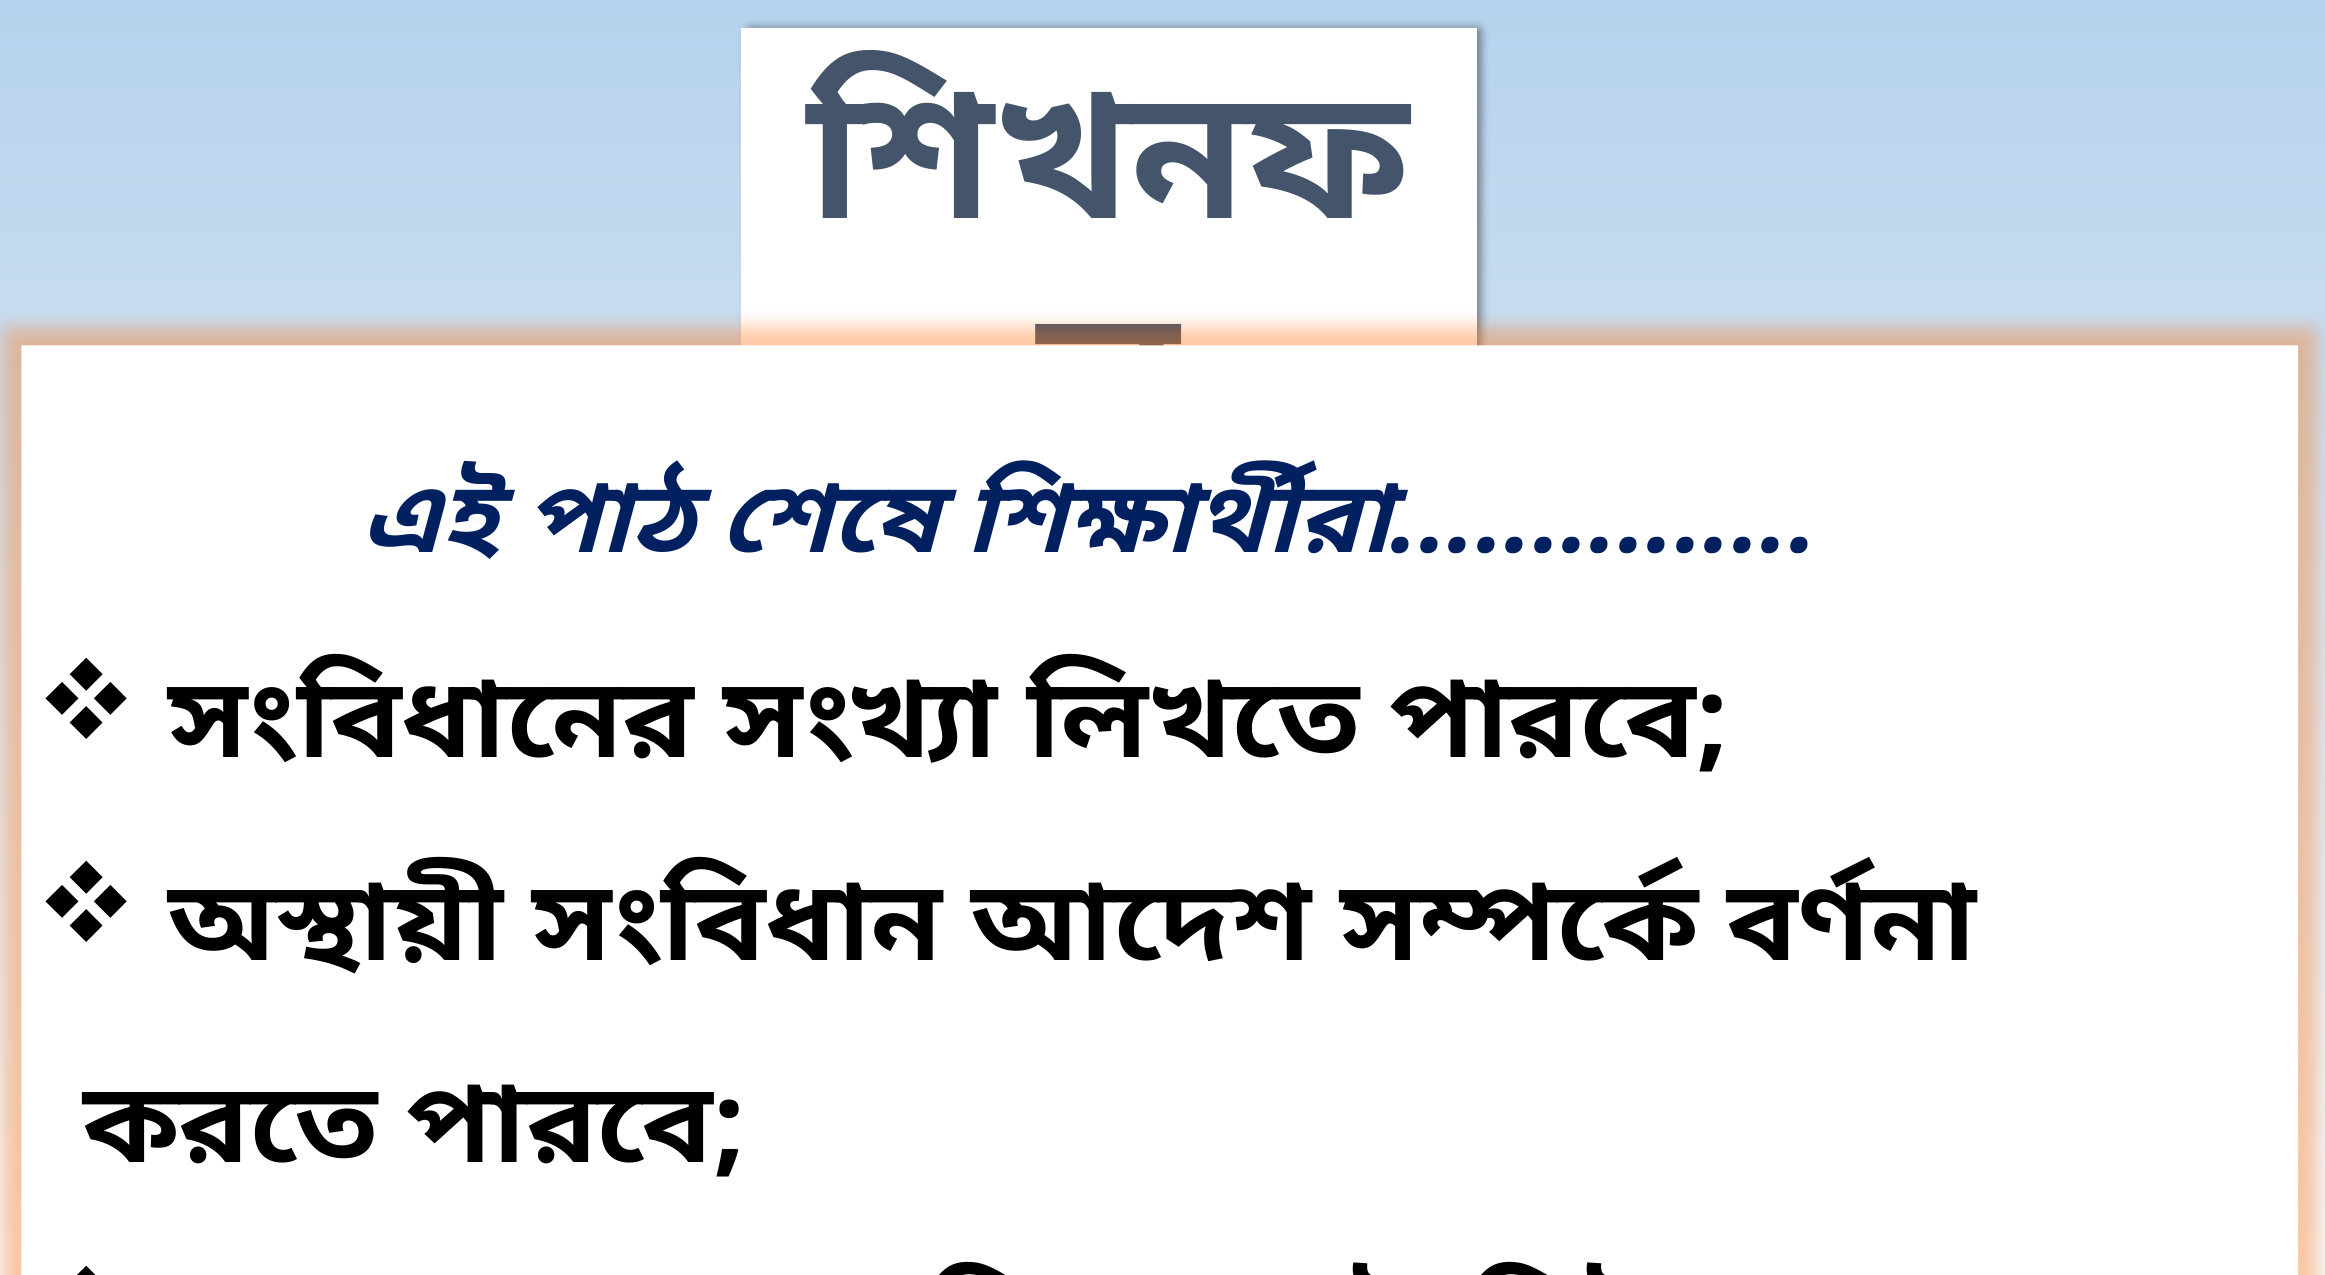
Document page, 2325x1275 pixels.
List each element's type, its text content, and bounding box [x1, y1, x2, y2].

text_box শিখনফল [740, 27, 1478, 315]
text_box এই পাঠ শেষে শিক্ষার্থীরা............... সংবিধানের সংখ্যা লিখতে পারবে; অস্থায়ী সংবিধান আদেশ সম্পর্কে বর্ণনা করতে পারবে; 1972 সালের সংবিধানের বৈশিষ্ট্য ব্যাখ্যা করতে পারবে; [20, 344, 2299, 1275]
